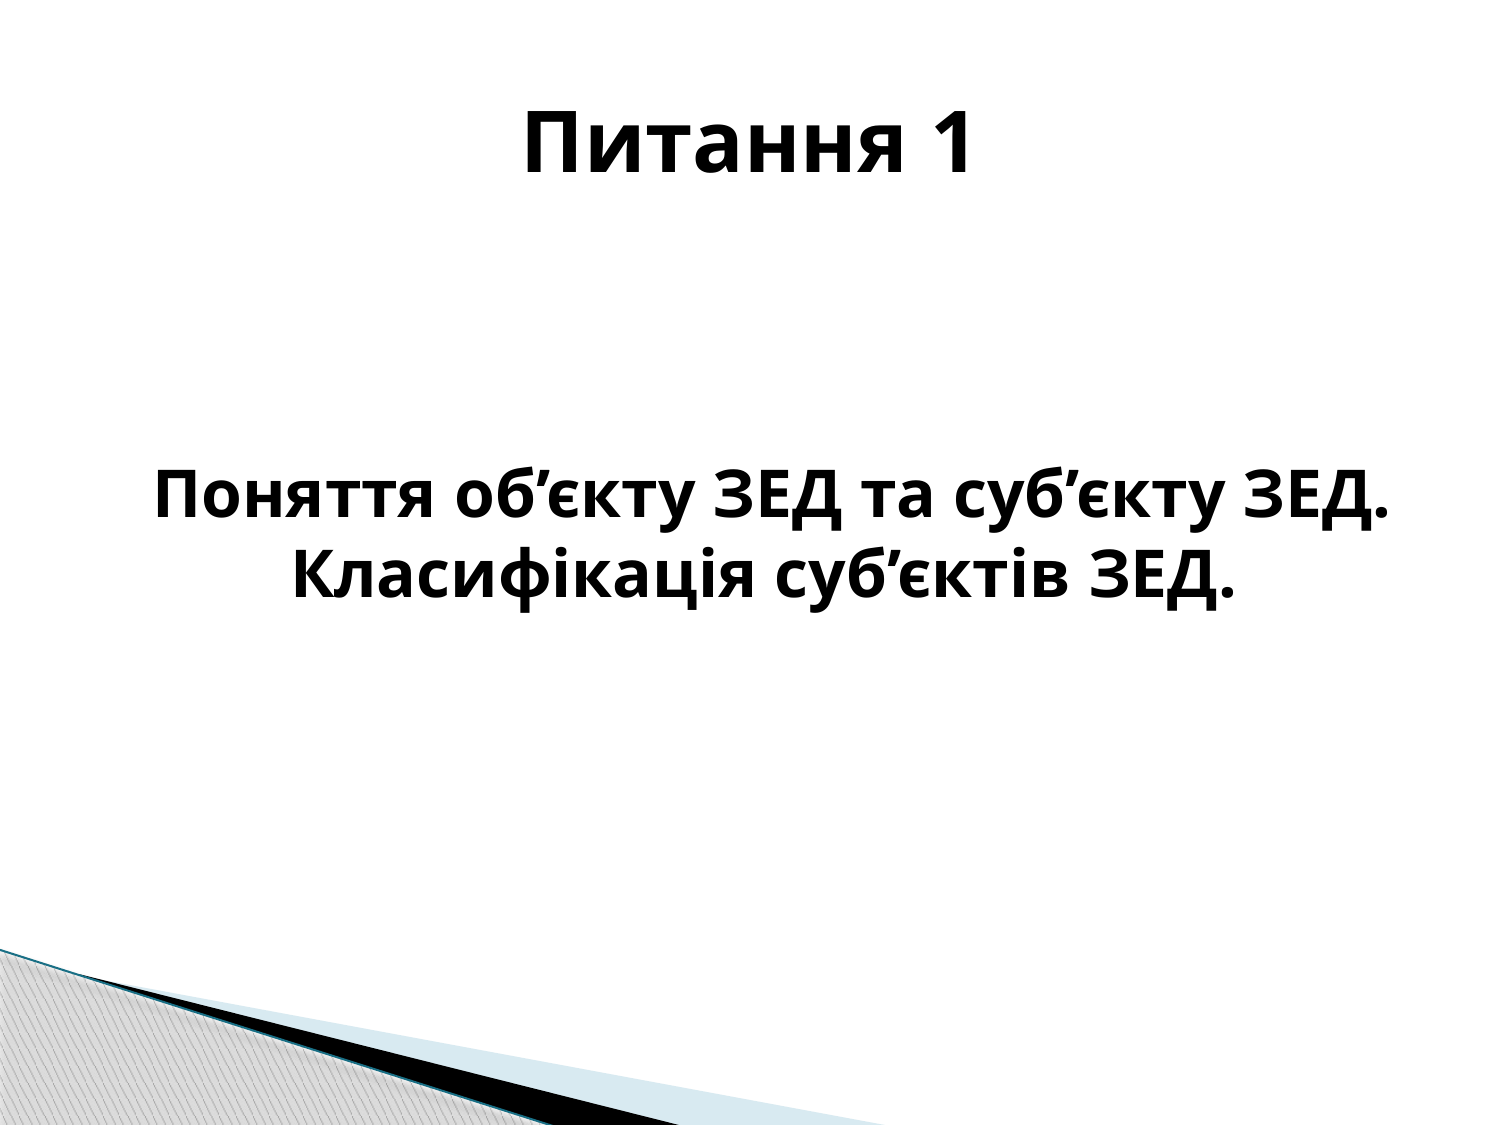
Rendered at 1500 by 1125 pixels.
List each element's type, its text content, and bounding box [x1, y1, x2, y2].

title Питання 1 [75, 45, 1425, 233]
list Поняття об’єкту ЗЕД та суб’єкту ЗЕД. Класифікація суб’єктів ЗЕД. [88, 444, 1439, 693]
